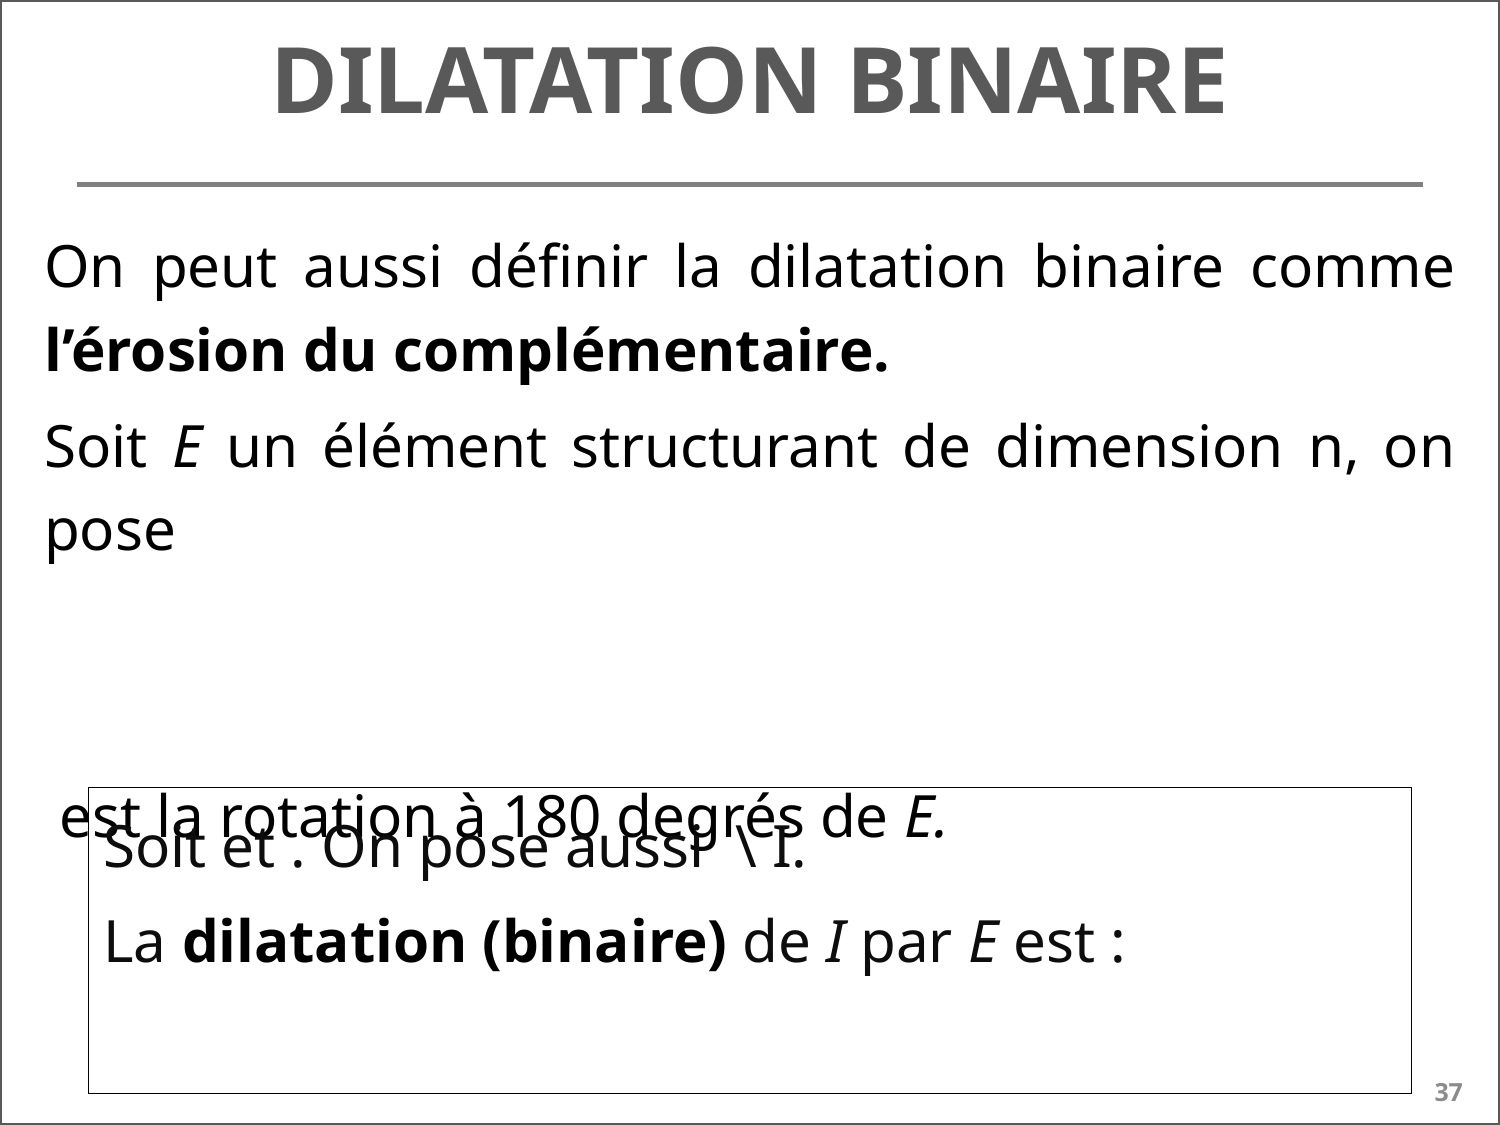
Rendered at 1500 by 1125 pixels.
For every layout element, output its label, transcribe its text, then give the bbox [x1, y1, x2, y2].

title Dilatation binaire [75, 19, 1425, 173]
slide_number 37 [1128, 1070, 1478, 1119]
